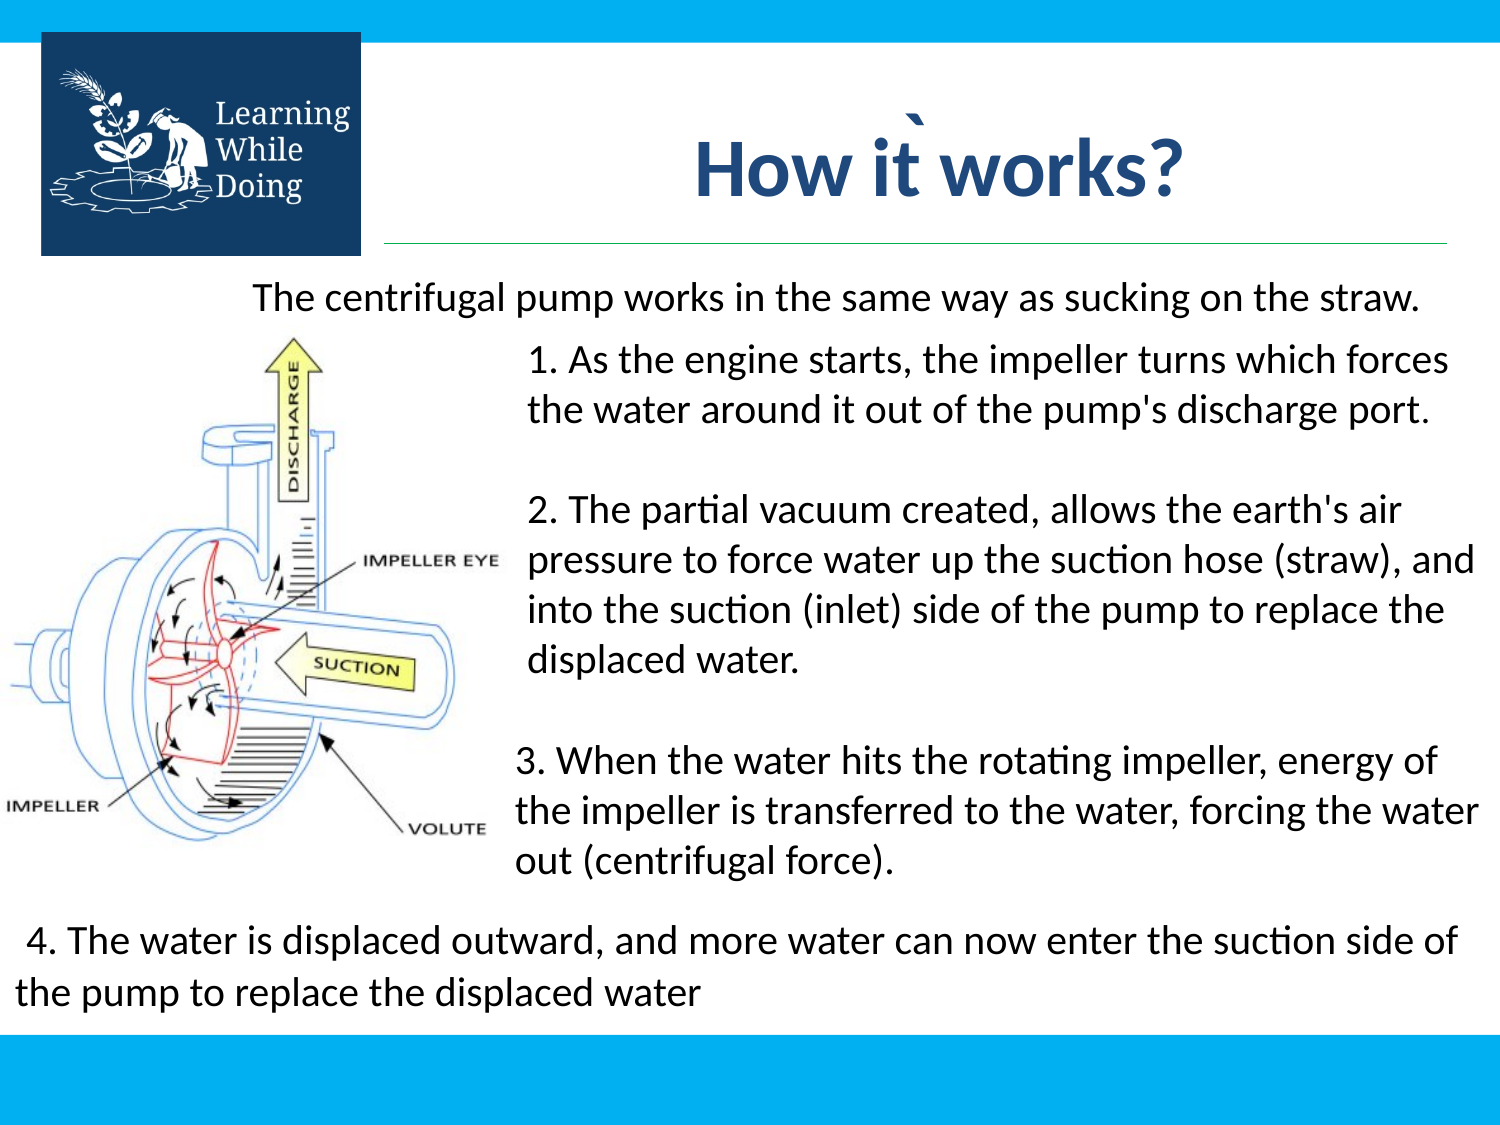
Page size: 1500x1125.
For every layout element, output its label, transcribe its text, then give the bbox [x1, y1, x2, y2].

text_box How it works? [408, 69, 1472, 257]
text_box 1. As the engine starts, the impeller turns which forces the water around it out of the pump's discharge port. [513, 324, 1500, 440]
text_box 2. The partial vacuum created, allows the earth's air pressure to force water up the suction hose (straw), and into the suction (inlet) side of the pump to replace the displaced water. [516, 474, 1500, 690]
title ` [383, 44, 1447, 232]
picture [41, 33, 361, 256]
picture [0, 324, 513, 855]
text_box The centrifugal pump works in the same way as sucking on the straw. [237, 262, 1500, 324]
text_box 4. The water is displaced outward, and more water can now enter the suction side of the pump to replace the displaced water [0, 862, 1500, 1023]
text_box 3. When the water hits the rotating impeller, energy of the impeller is transferred to the water, forcing the water out (centrifugal force). [500, 725, 1500, 890]
